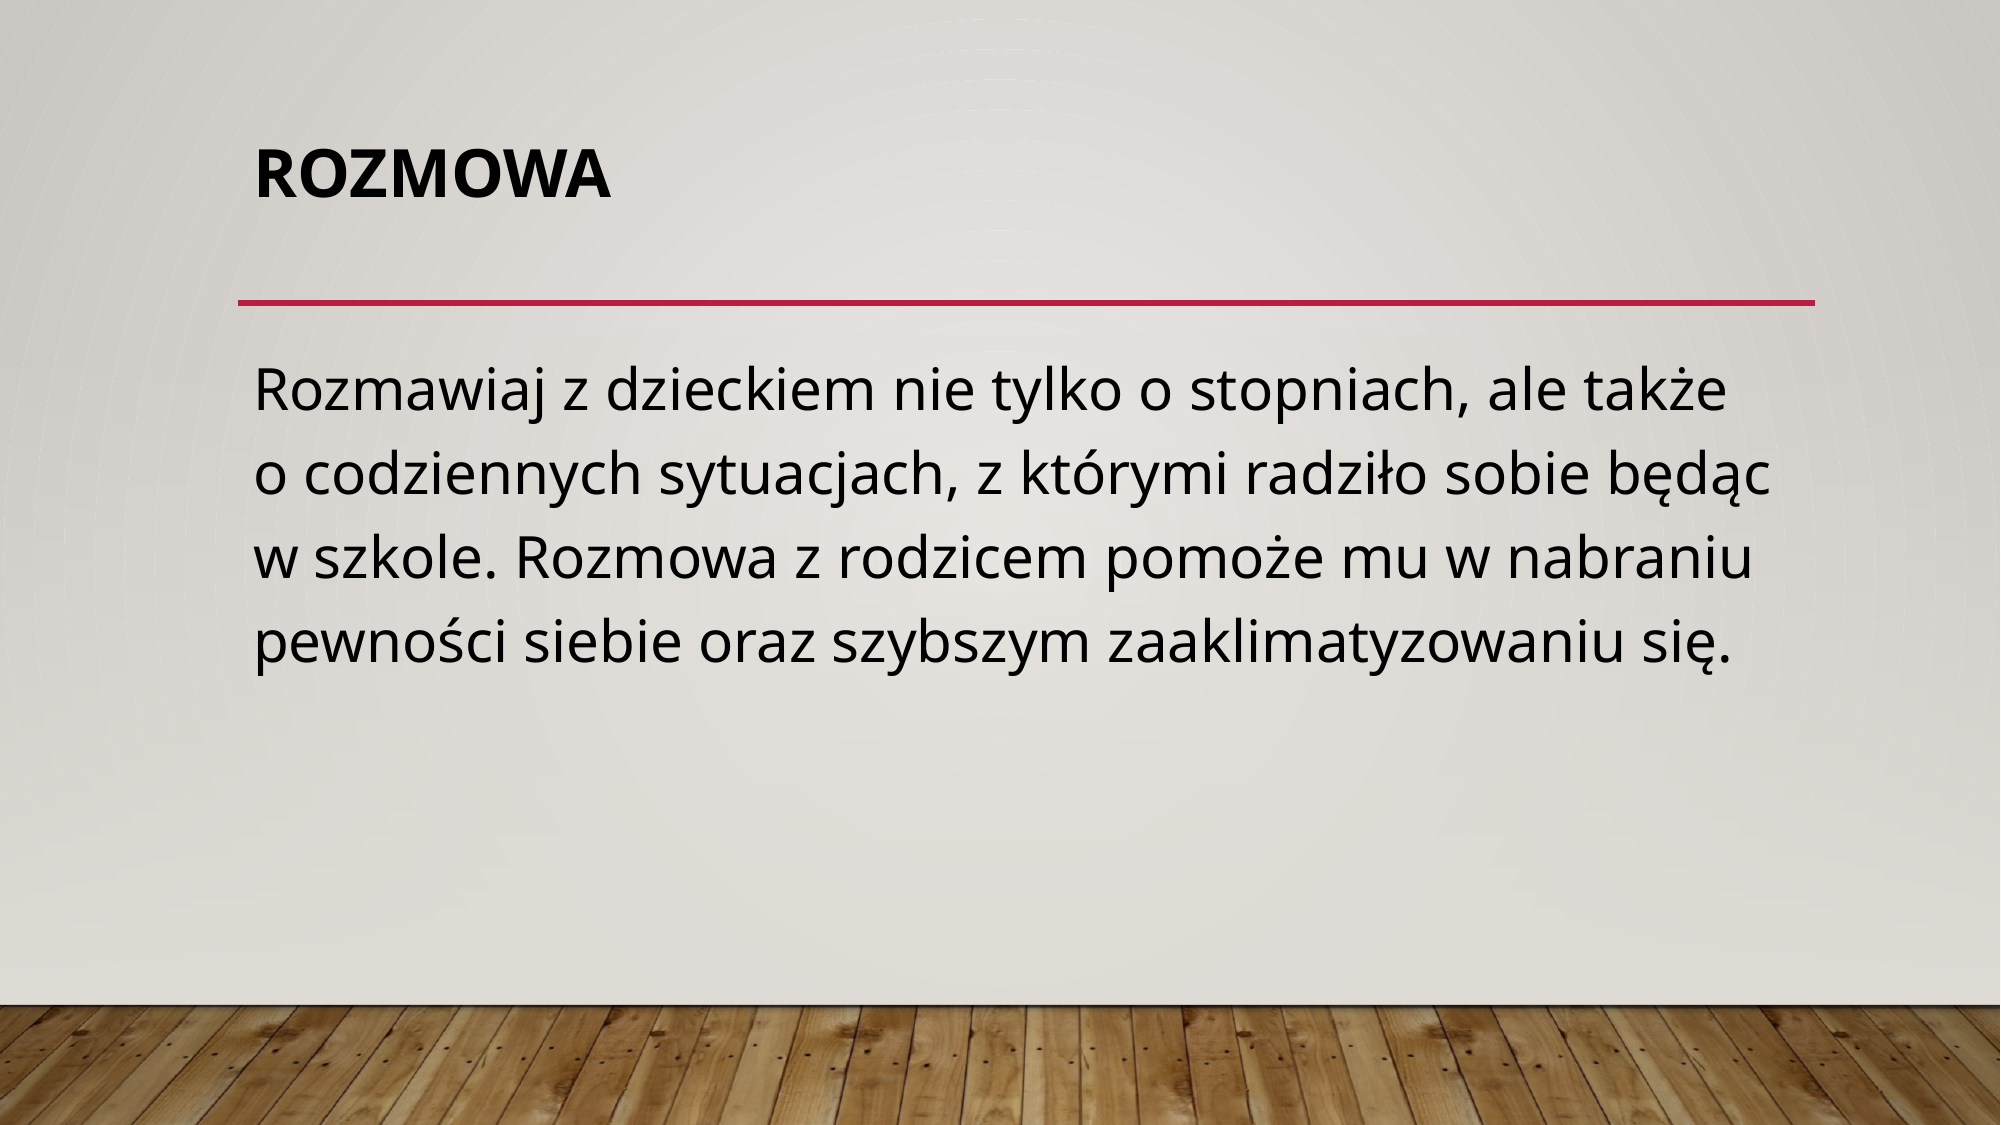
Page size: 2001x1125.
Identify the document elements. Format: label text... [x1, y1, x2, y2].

title Rozmowa [238, 131, 1814, 305]
list Rozmawiaj z dzieckiem nie tylko o stopniach, ale także o codziennych sytuacjach, z którymi radziło sobie będąc w szkole. Rozmowa z rodzicem pomoże mu w nabraniu pewności siebie oraz szybszym zaaklimatyzowaniu się. [238, 330, 1814, 897]
picture [0, 1005, 2000, 1125]
